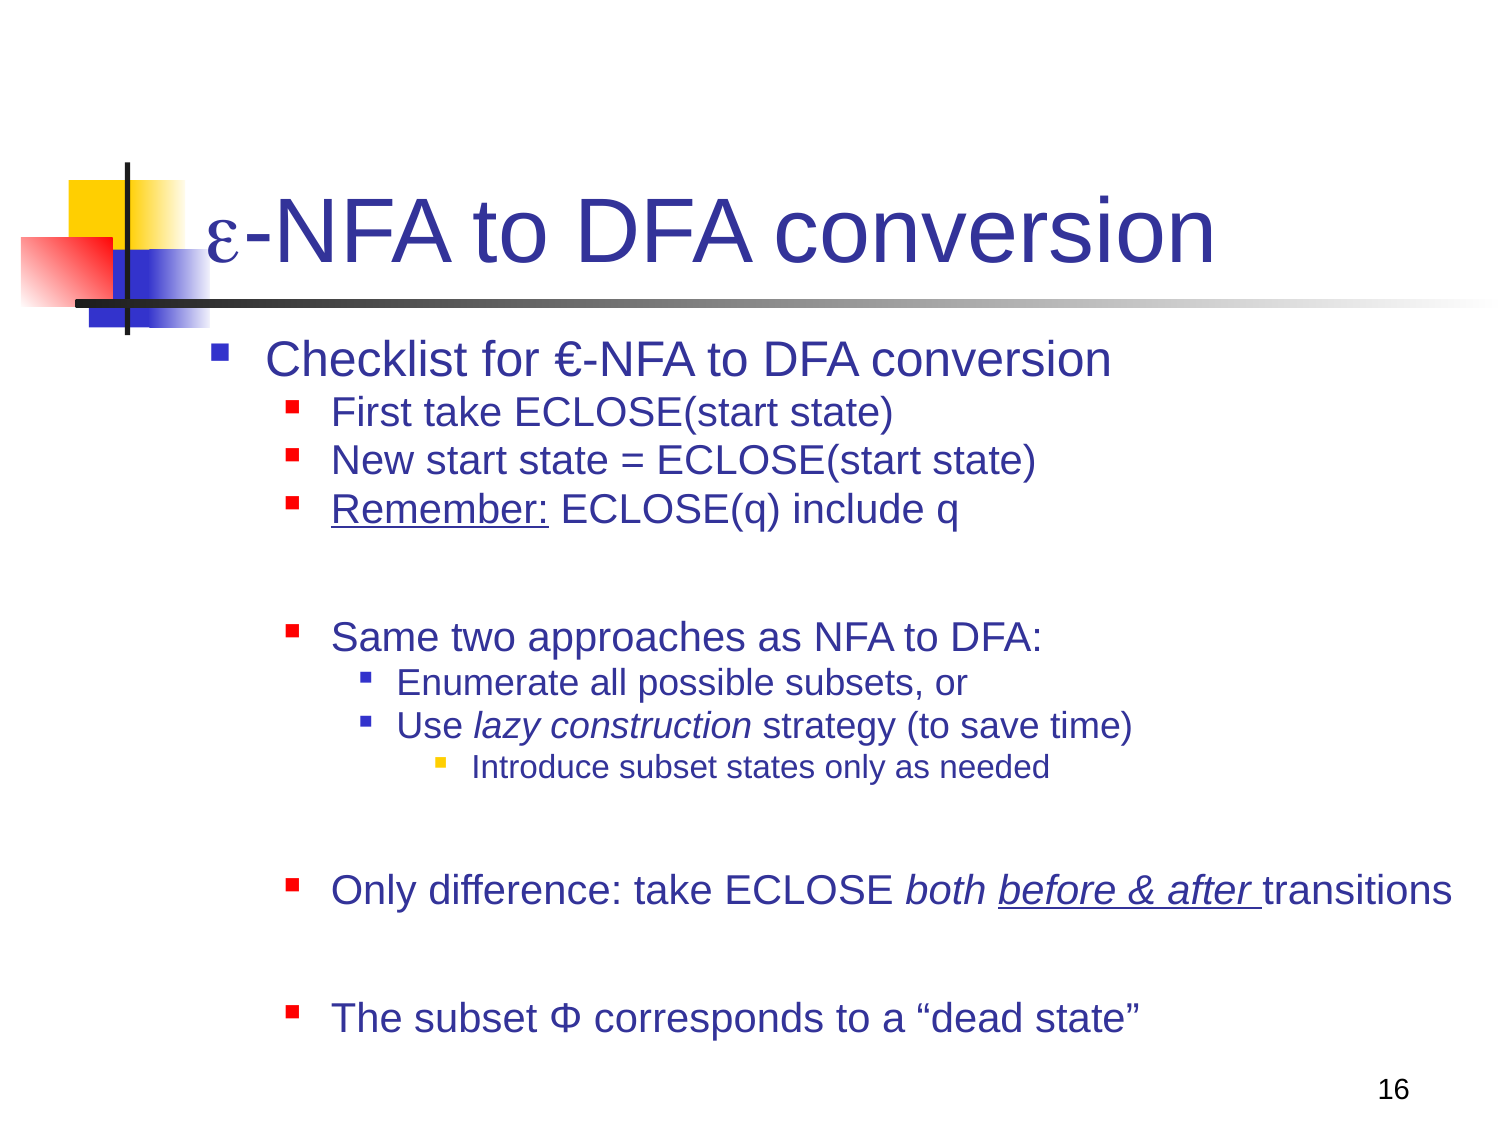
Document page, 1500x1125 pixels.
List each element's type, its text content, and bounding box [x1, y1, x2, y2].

slide_number 16 [1112, 1037, 1426, 1113]
title -NFA to DFA conversion [188, 101, 1468, 289]
list Checklist for €-NFA to DFA conversion First take ECLOSE(start state) New start state = ECLOSE(start state) Remember: ECLOSE(q) include q Same two approaches as NFA to DFA: Enumerate all possible subsets, or Use lazy construction strategy (to save time) Introduce subset states only as needed Only difference: take ECLOSE both before & after transitions The subset Φ corresponds to a “dead state” [193, 330, 1470, 1007]
